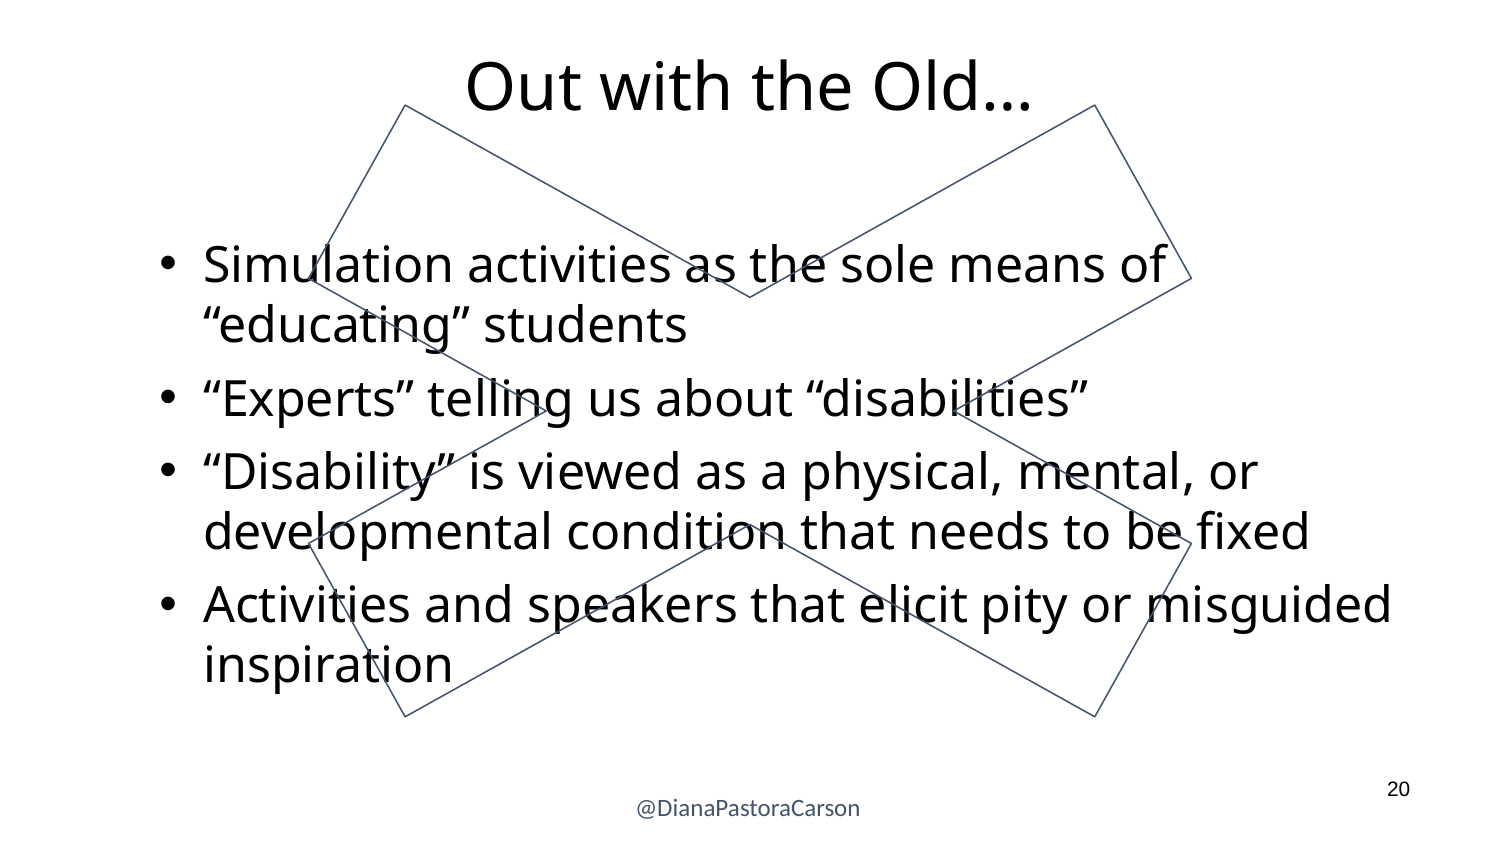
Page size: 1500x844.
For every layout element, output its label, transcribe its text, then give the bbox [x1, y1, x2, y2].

text_box @DianaPastoraCarson [620, 783, 1296, 844]
title Out with the Old… [75, 13, 1425, 154]
slide_number 20 [1074, 768, 1425, 827]
text_box [308, 105, 1192, 717]
list Simulation activities as the sole means of “educating” students “Experts” telling us about “disabilities” “Disability” is viewed as a physical, mental, or developmental condition that needs to be fixed Activities and speakers that elicit pity or misguided inspiration [131, 225, 1425, 783]
